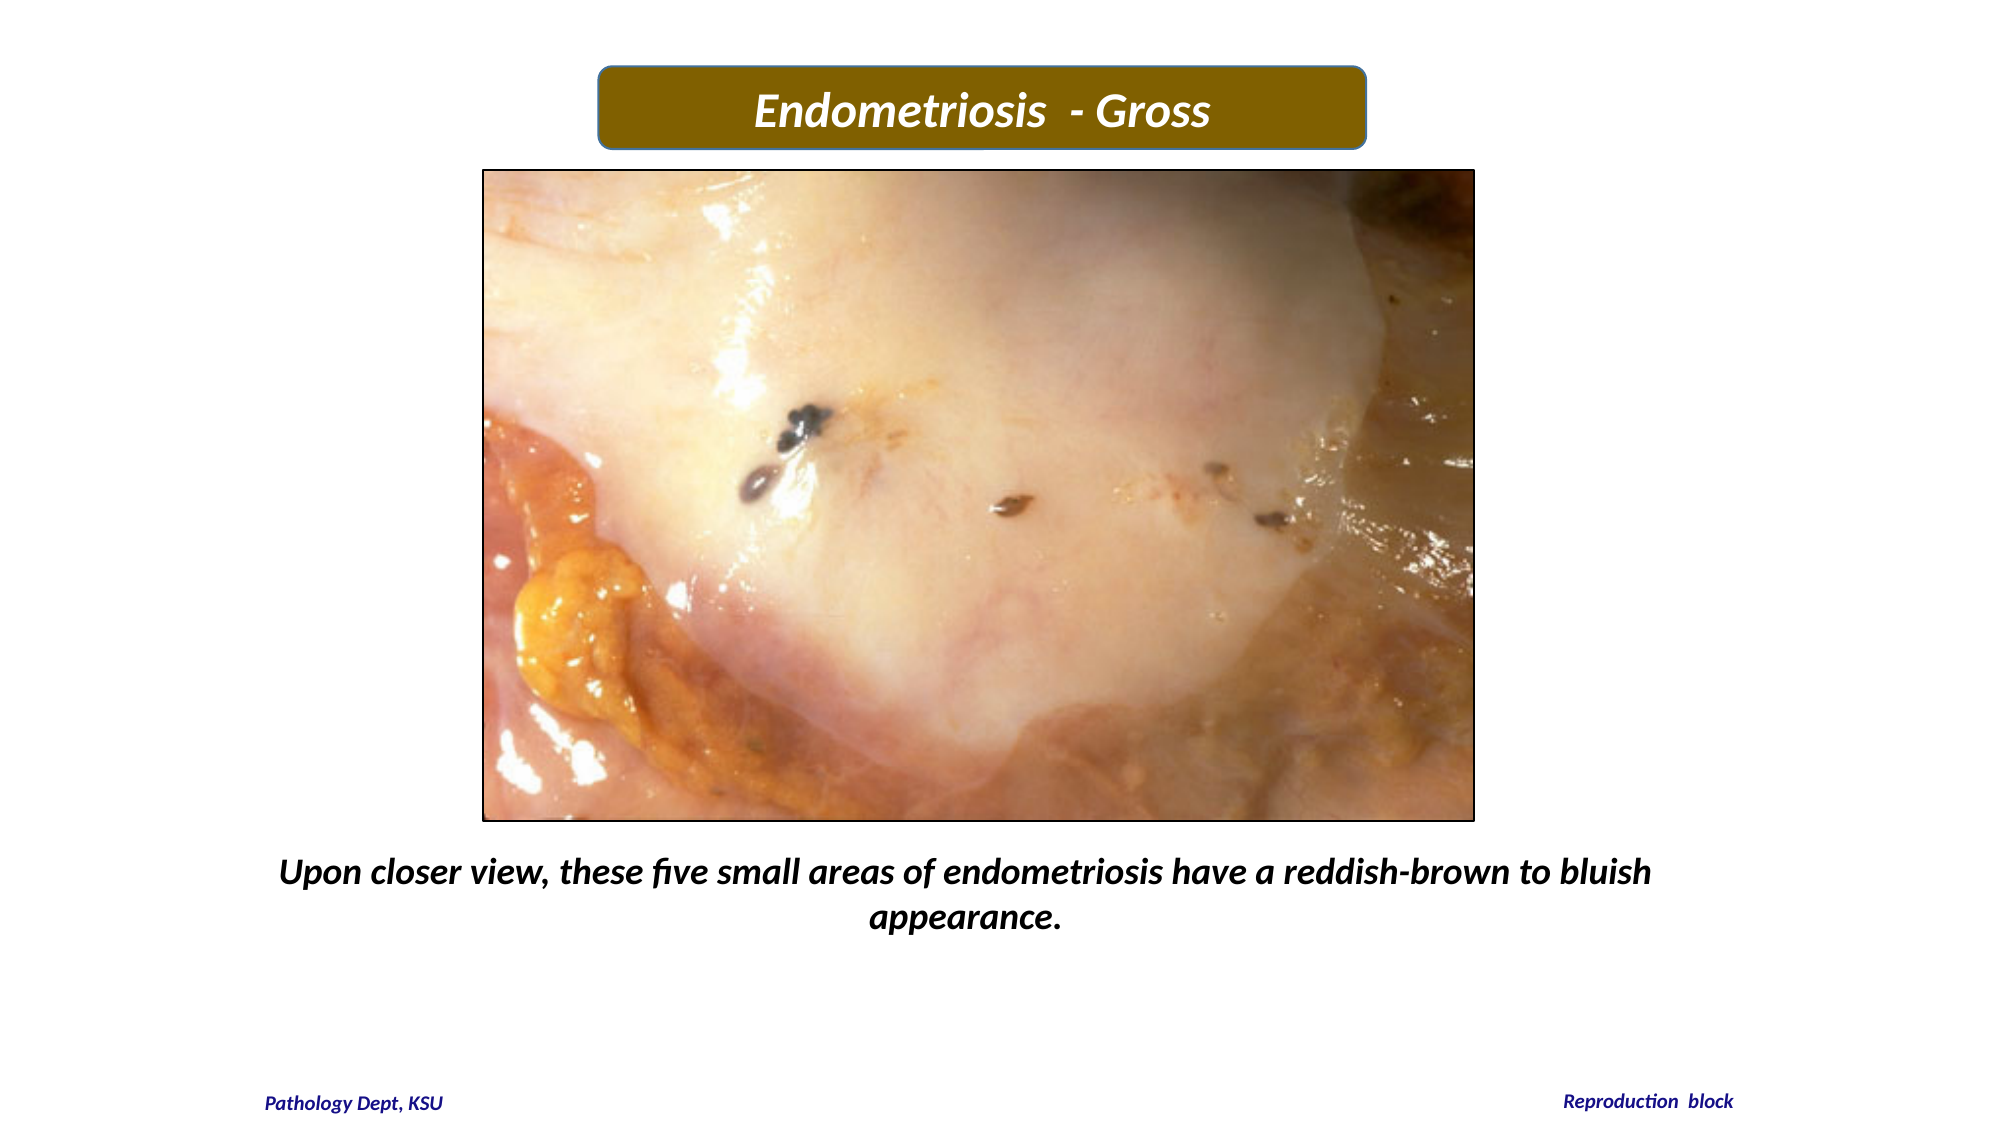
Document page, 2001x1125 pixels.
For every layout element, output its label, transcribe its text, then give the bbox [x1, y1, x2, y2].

text_box Endometriosis - Gross [597, 65, 1368, 151]
text_box Upon closer view, these five small areas of endometriosis have a reddish-brown to bluish appearance. [195, 839, 1737, 945]
text_box Pathology Dept, KSU [249, 1082, 492, 1122]
picture [484, 170, 1473, 820]
text_box Reproduction block [1494, 1080, 1749, 1121]
